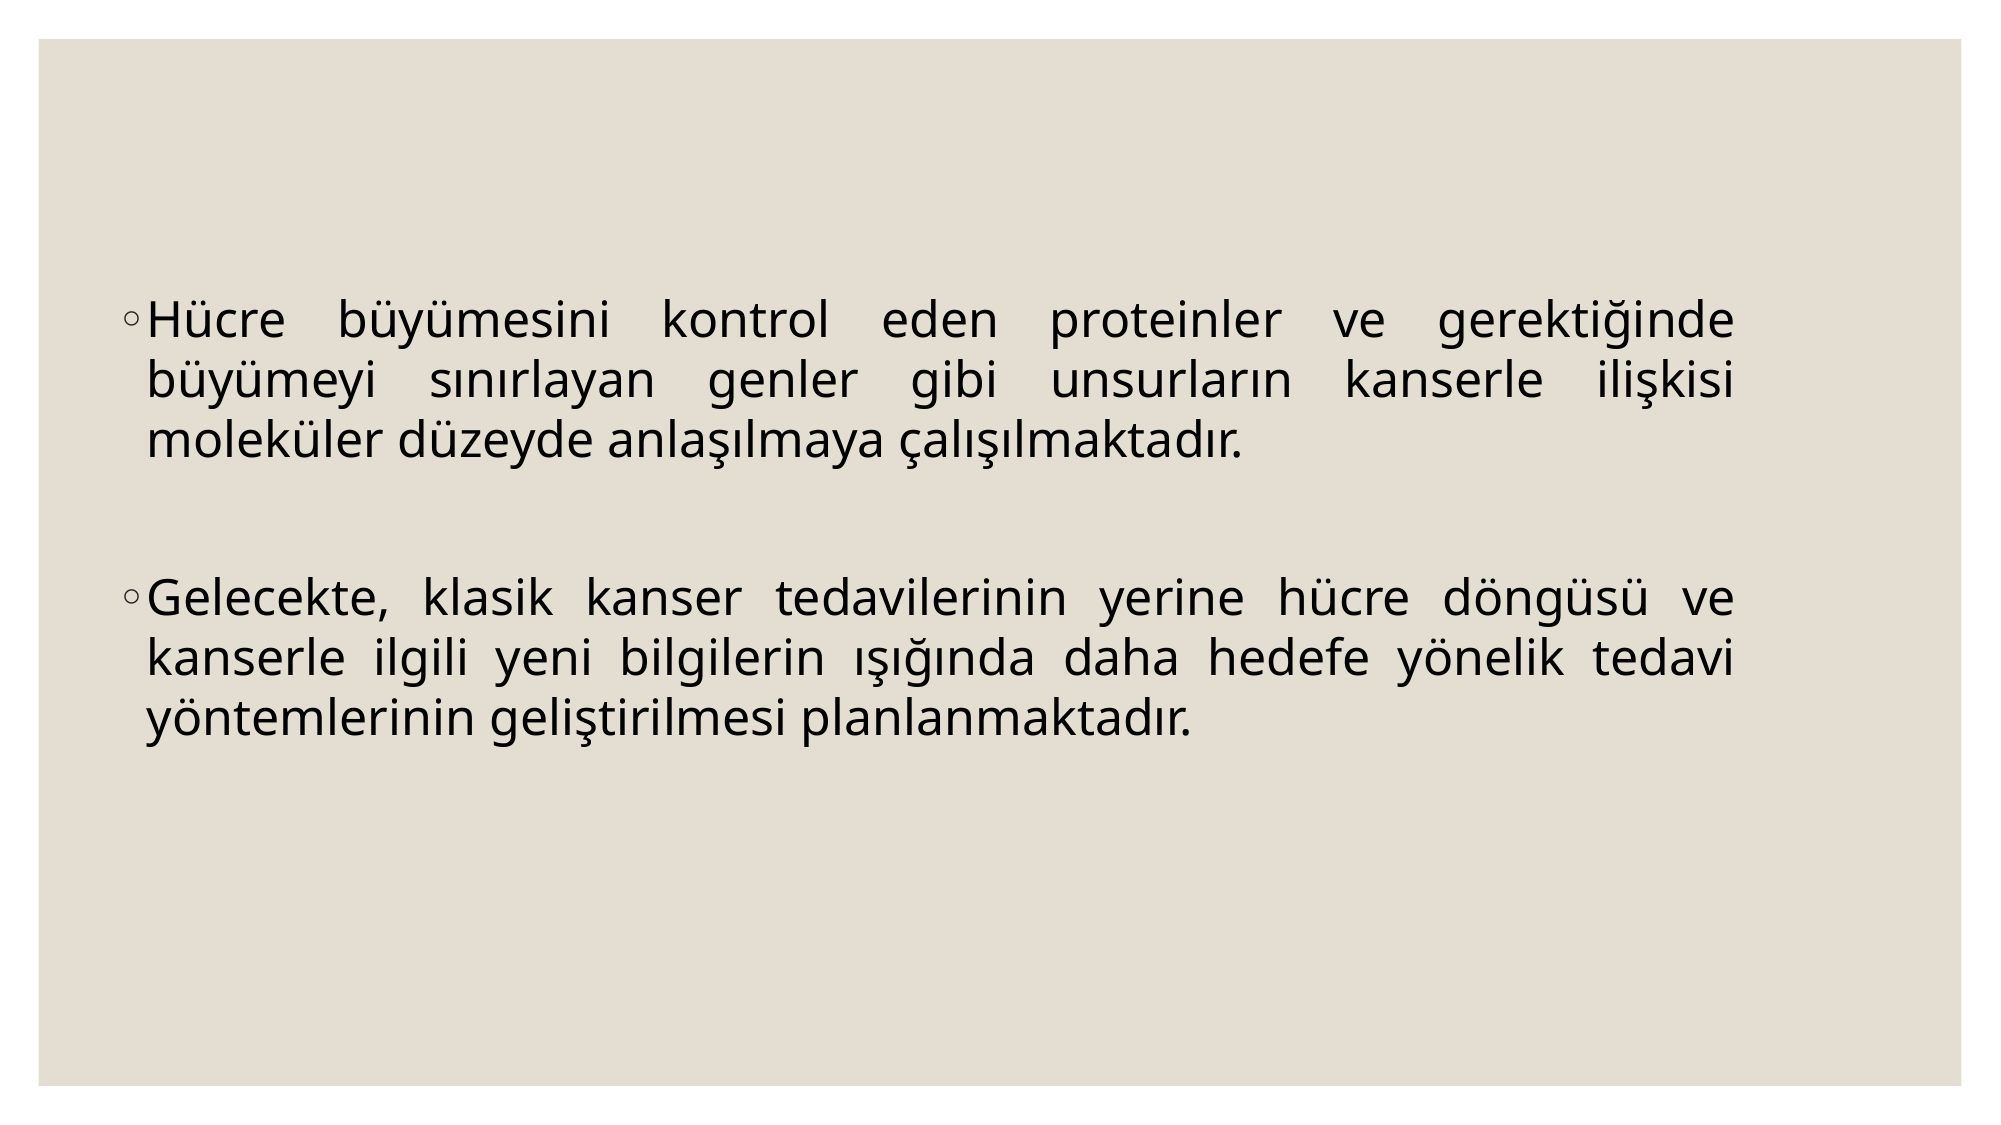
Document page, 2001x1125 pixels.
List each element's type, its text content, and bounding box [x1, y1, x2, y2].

list Hücre büyümesini kontrol eden proteinler ve gerektiğinde büyümeyi sınırlayan genler gibi unsurların kanserle ilişkisi moleküler düzeyde anlaşılmaya çalışılmaktadır. Gelecekte, klasik kanser tedavilerinin yerine hücre döngüsü ve kanserle ilgili yeni bilgilerin ışığında daha hedefe yönelik tedavi yöntemlerinin geliştirilmesi planlanmaktadır. [101, 280, 1752, 1038]
